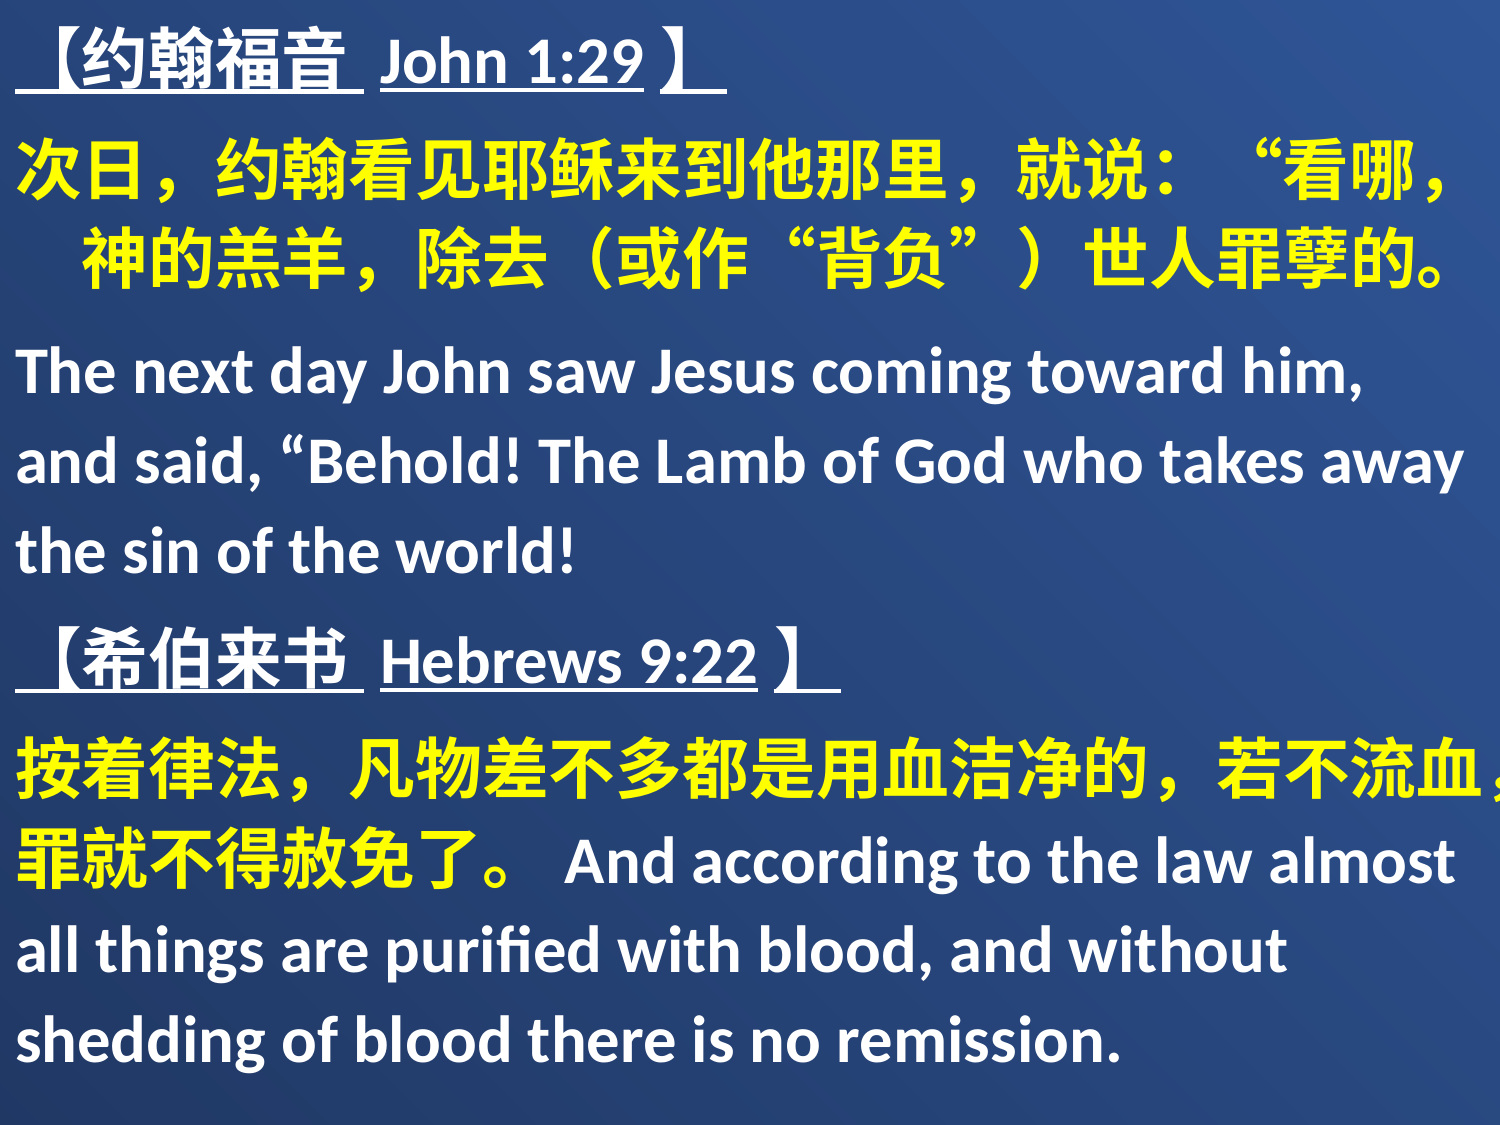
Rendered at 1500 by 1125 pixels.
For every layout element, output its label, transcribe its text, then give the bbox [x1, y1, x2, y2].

subtitle 【约翰福音 John 1:29】 次日，约翰看见耶稣来到他那里，就说：“看哪， 神的羔羊，除去（或作“背负”）世人罪孽的。 The next day John saw Jesus coming toward him, and said, “Behold! The Lamb of God who takes away the sin of the world! 【希伯来书 Hebrews 9:22】 按着律法，凡物差不多都是用血洁净的，若不流血，罪就不得赦免了。And according to the law almost all things are purified with blood, and without shedding of blood there is no remission. [0, 0, 1500, 1125]
